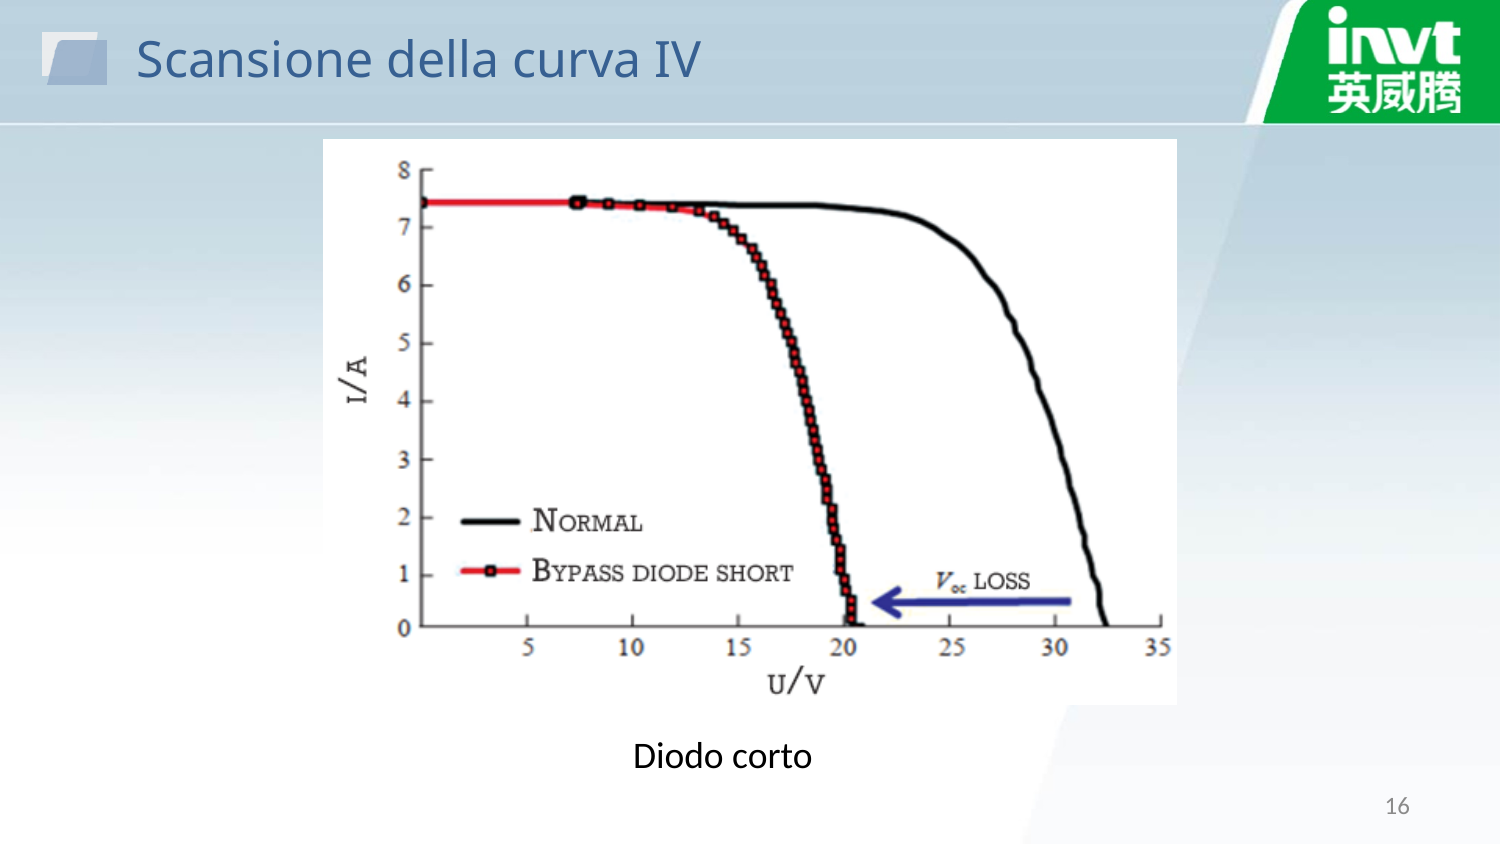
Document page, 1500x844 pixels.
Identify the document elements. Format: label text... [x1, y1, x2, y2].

picture [0, 0, 1500, 844]
slide_number 16 [1074, 782, 1425, 828]
text_box Diodo corto [618, 724, 882, 784]
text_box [41, 31, 107, 85]
text_box Scansione della curva IV [121, 20, 748, 95]
